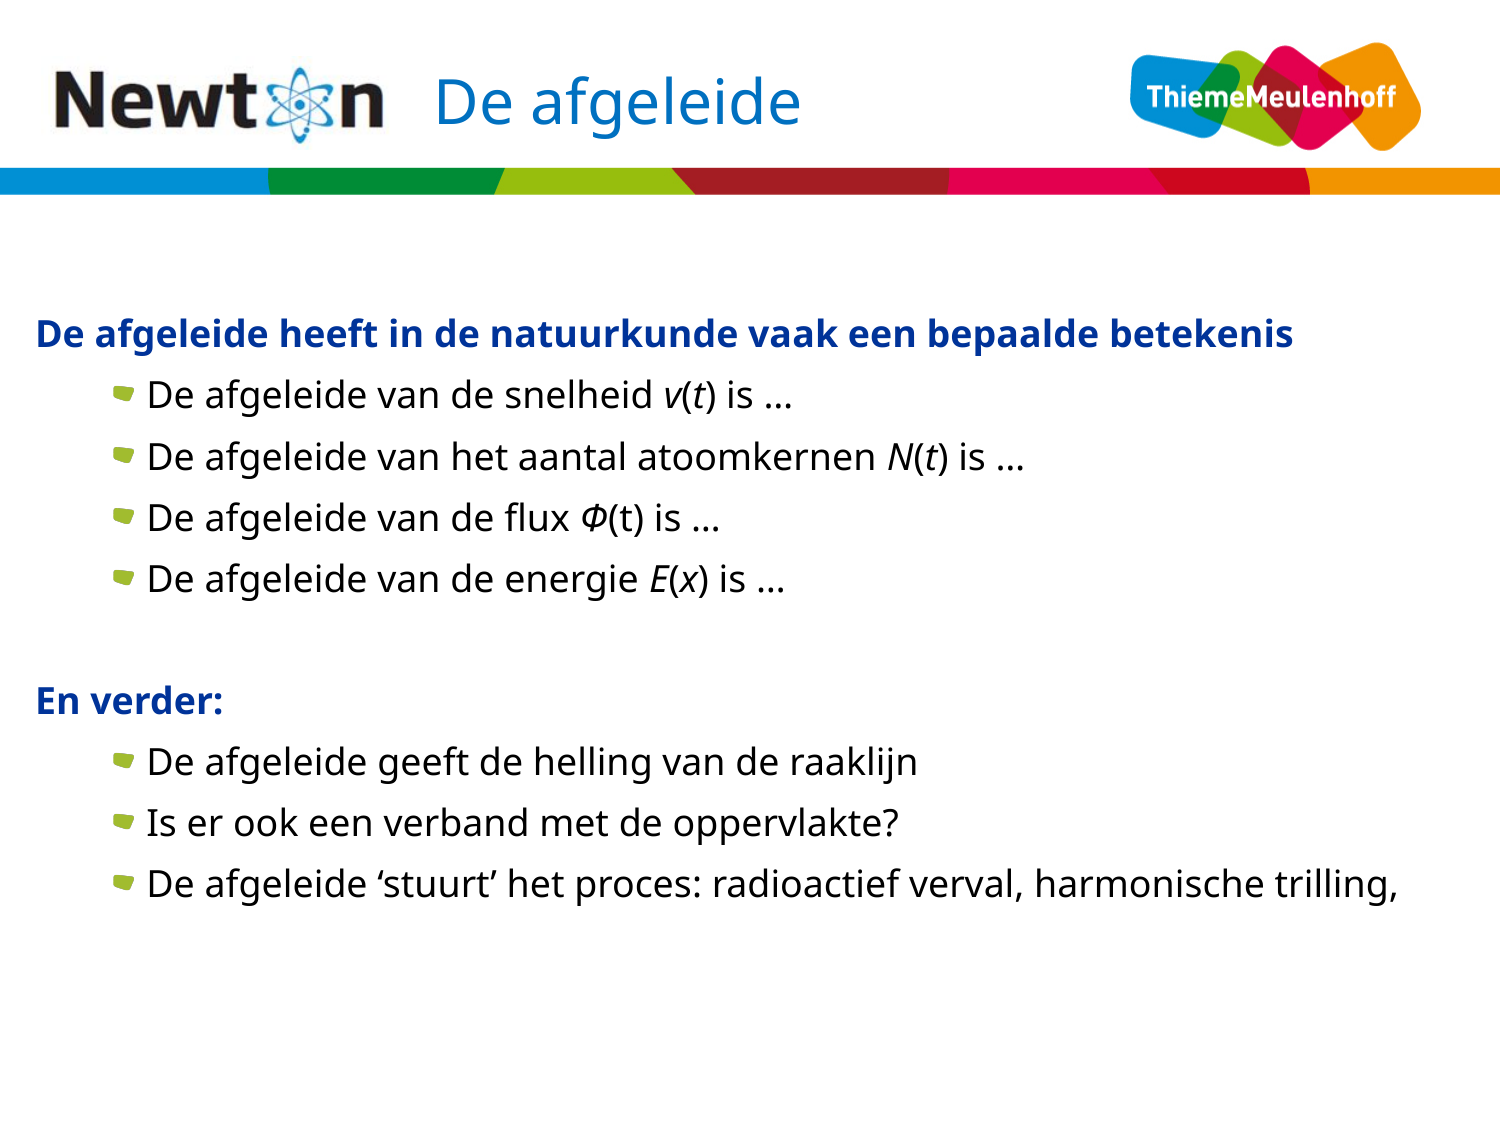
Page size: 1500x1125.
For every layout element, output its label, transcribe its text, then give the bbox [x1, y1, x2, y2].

picture [110, 747, 137, 774]
text_box De afgeleide [418, 54, 1081, 211]
picture [110, 380, 137, 407]
picture [110, 502, 137, 530]
picture [110, 441, 137, 469]
text_box [76, 550, 302, 742]
picture [110, 869, 137, 896]
text_box De afgeleide heeft in de natuurkunde vaak een bepaalde betekenis De afgeleide van de snelheid v(t) is … De afgeleide van het aantal atoomkernen N(t) is … De afgeleide van de flux Ф(t) is … De afgeleide van de energie E(x) is … En verder: De afgeleide geeft de helling van de raaklijn Is er ook een verband met de oppervlakte? De afgeleide ‘stuurt’ het proces: radioactief verval, harmonische trilling, [20, 296, 1471, 487]
picture [0, 0, 1500, 208]
picture [110, 808, 137, 835]
